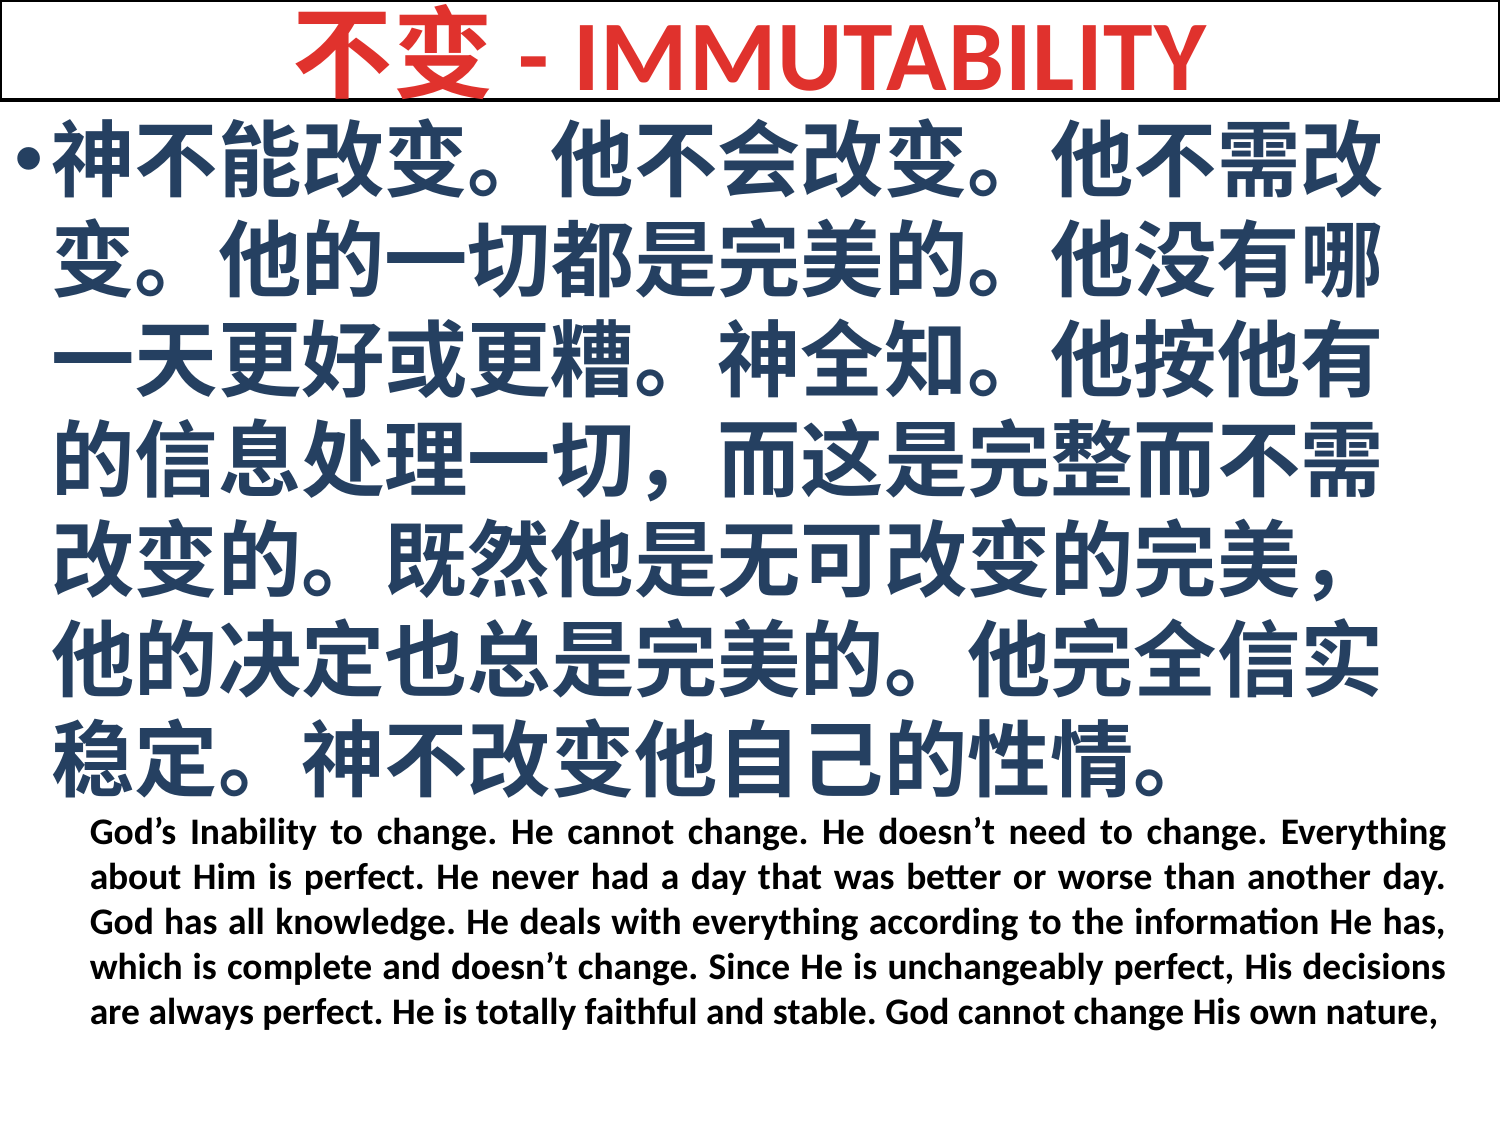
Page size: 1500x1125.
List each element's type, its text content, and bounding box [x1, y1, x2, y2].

text_box 神不能改变。他不会改变。他不需改变。他的一切都是完美的。他没有哪一天更好或更糟。神全知。他按他有的信息处理一切，而这是完整而不需改变的。既然他是无可改变的完美，他的决定也总是完美的。他完全信实稳定。神不改变他自己的性情。 God’s Inability to change. He cannot change. He doesn’t need to change. Everything about Him is perfect. He never had a day that was better or worse than another day. God has all knowledge. He deals with everything according to the information He has, which is complete and doesn’t change. Since He is unchangeably perfect, His decisions are always perfect. He is totally faithful and stable. God cannot change His own nature, [0, 102, 1463, 1040]
text_box 不变- IMMUTABILITY [0, 0, 1500, 102]
